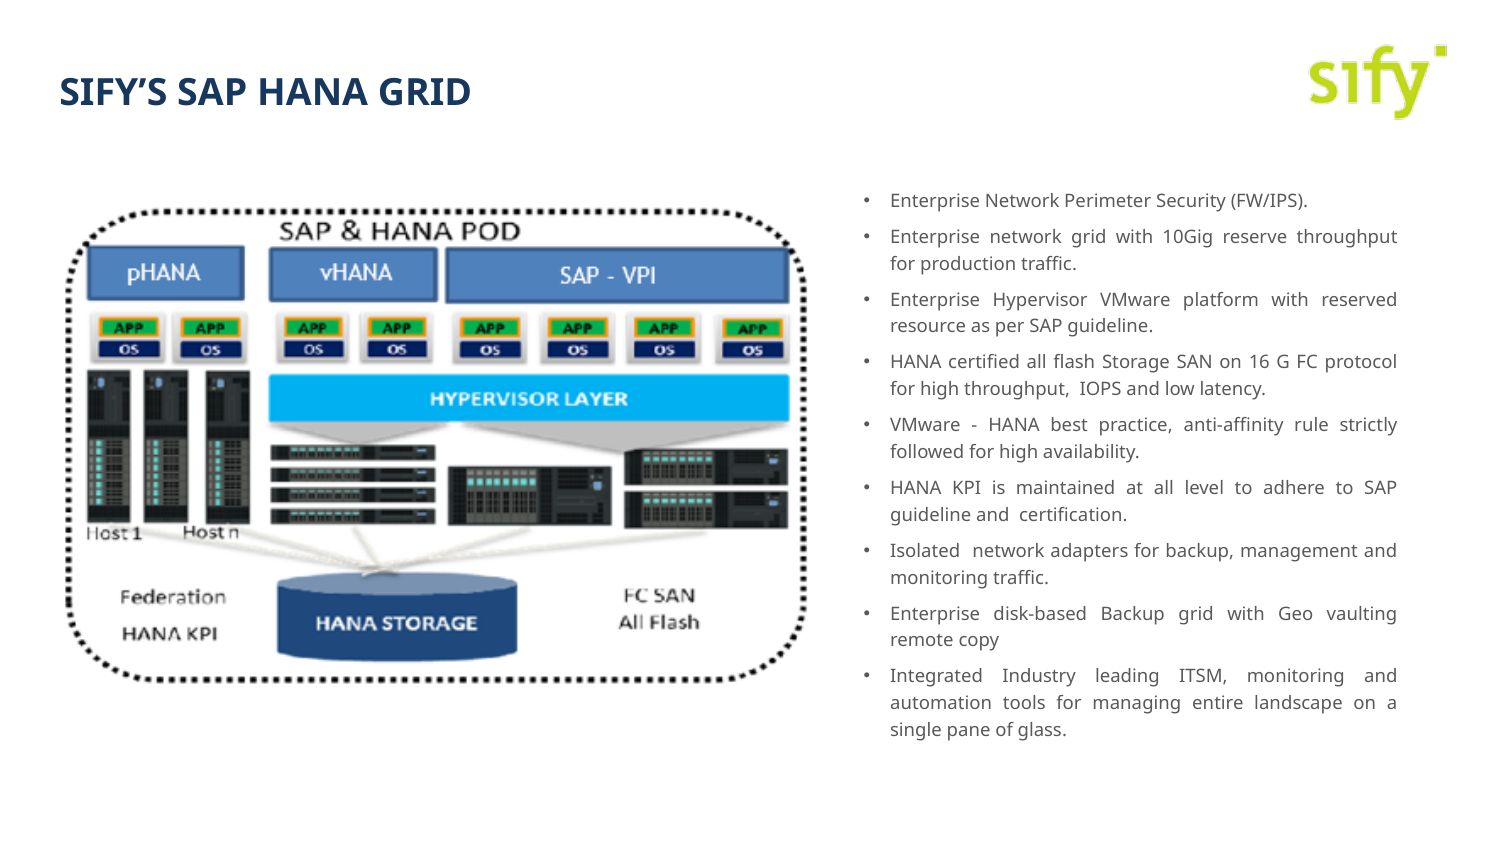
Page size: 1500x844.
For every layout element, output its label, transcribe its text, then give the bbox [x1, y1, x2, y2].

text_box Enterprise Network Perimeter Security (FW/IPS). Enterprise network grid with 10Gig reserve throughput for production traffic. Enterprise Hypervisor VMware platform with reserved resource as per SAP guideline. HANA certified all flash Storage SAN on 16 G FC protocol for high throughput, IOPS and low latency. VMware - HANA best practice, anti-affinity rule strictly followed for high availability. HANA KPI is maintained at all level to adhere to SAP guideline and certification. Isolated network adapters for backup, management and monitoring traffic. Enterprise disk-based Backup grid with Geo vaulting remote copy Integrated Industry leading ITSM, monitoring and automation tools for managing entire landscape on a single pane of glass. [848, 177, 1413, 753]
picture [1272, 0, 1469, 180]
picture [59, 200, 819, 699]
title SIFY’s SAP HANA GRID [59, 60, 1296, 121]
